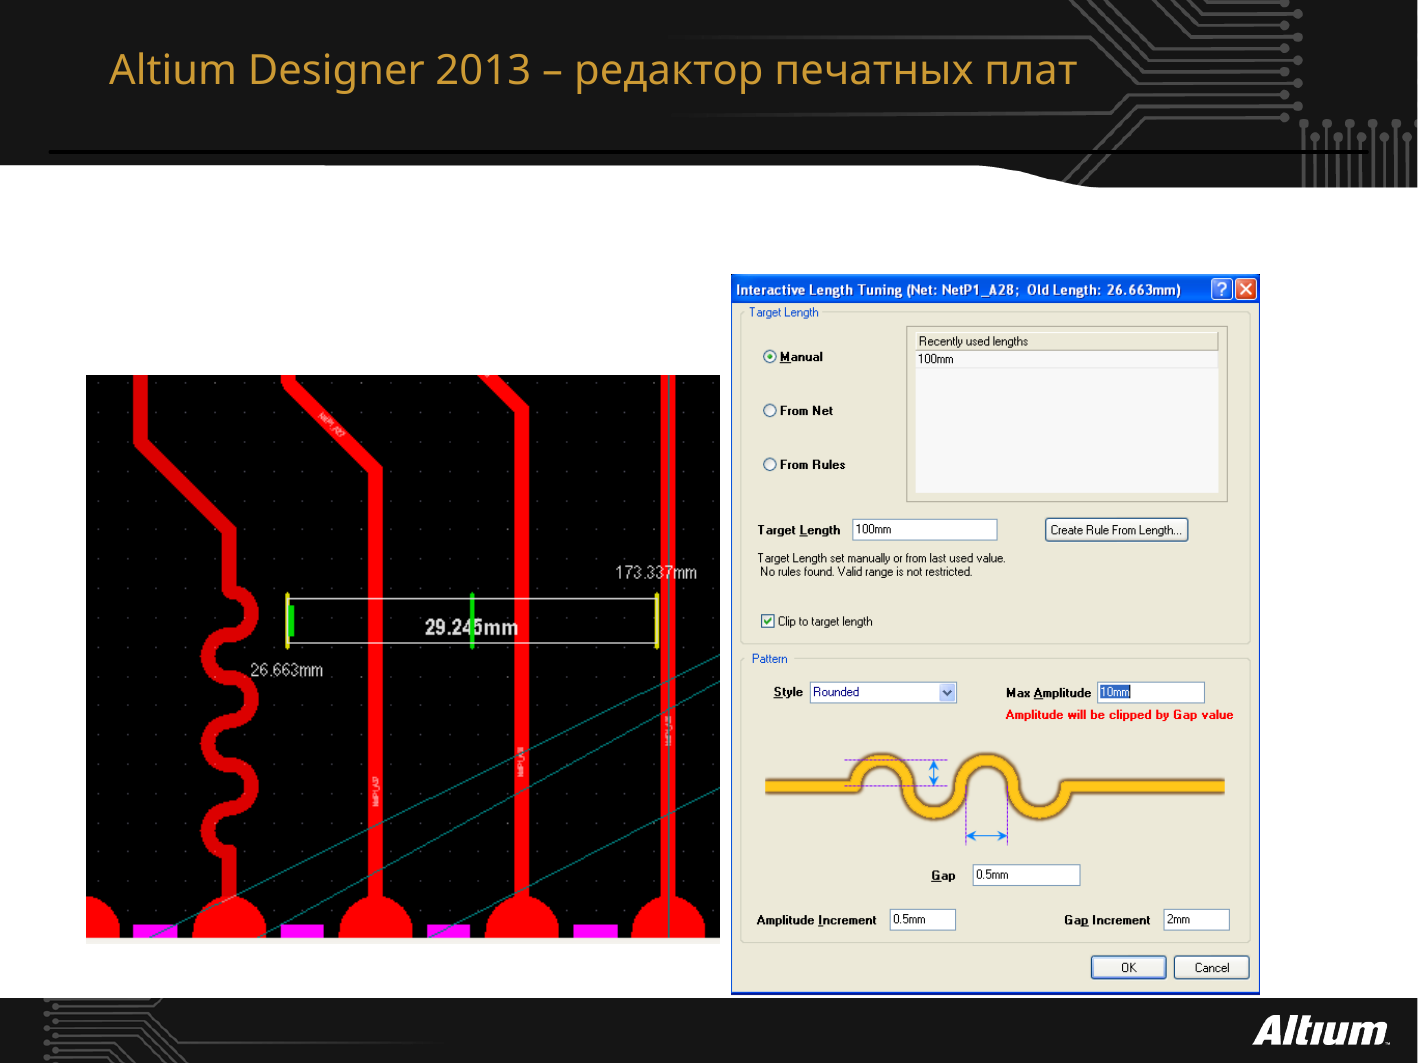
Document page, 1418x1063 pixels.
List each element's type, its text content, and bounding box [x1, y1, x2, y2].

text_box Altium Designer 2013 – редактор печатных плат [94, 35, 1288, 101]
picture [0, 0, 1418, 1063]
